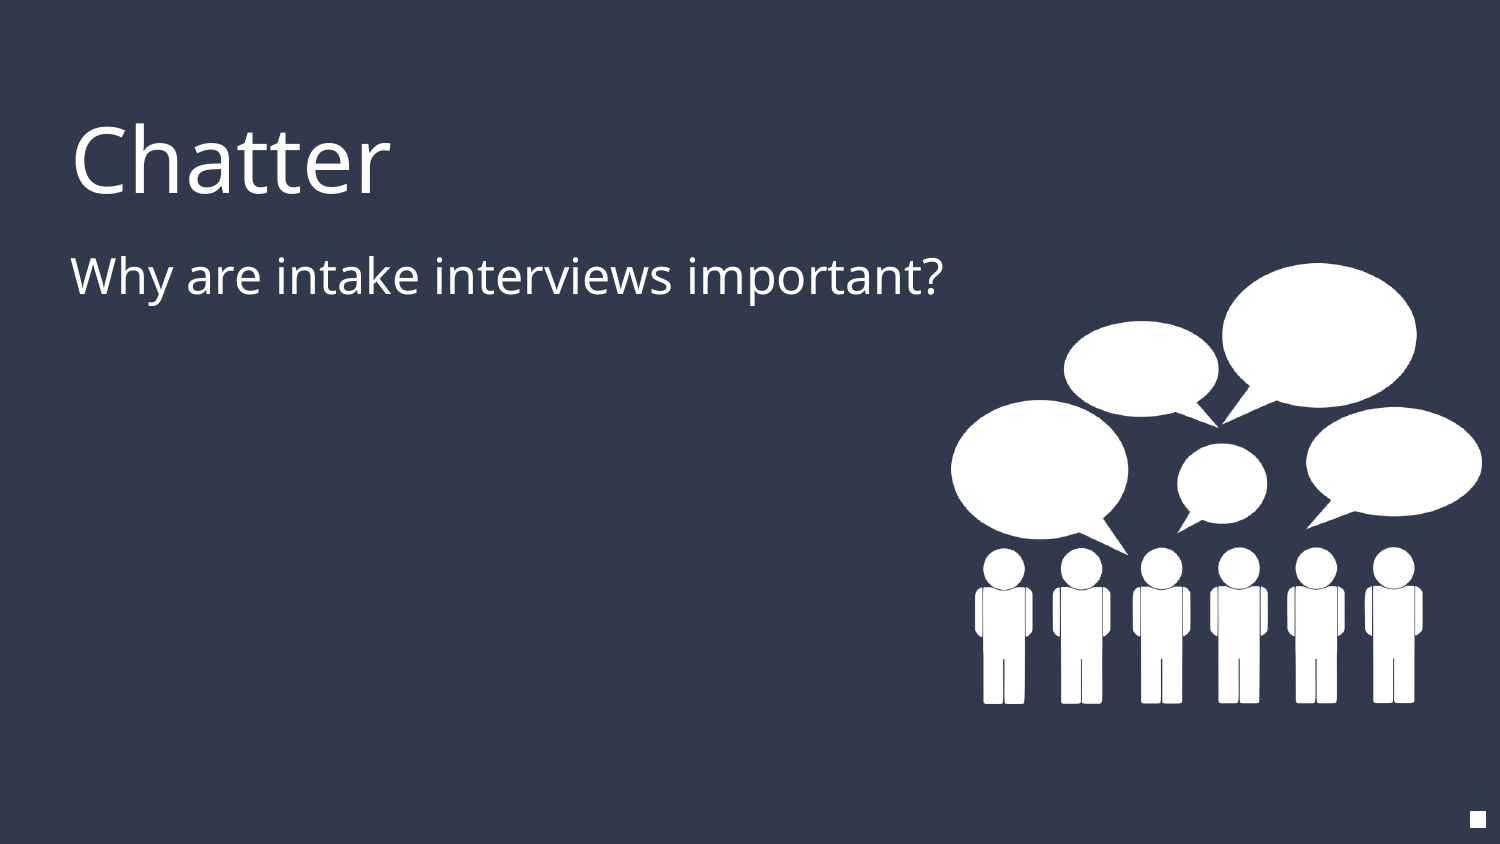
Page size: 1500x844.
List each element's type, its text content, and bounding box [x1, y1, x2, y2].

title Chatter [55, 55, 1101, 227]
text_box [1470, 812, 1486, 827]
list Why are intake interviews important? [55, 227, 1101, 403]
picture [950, 263, 1482, 704]
